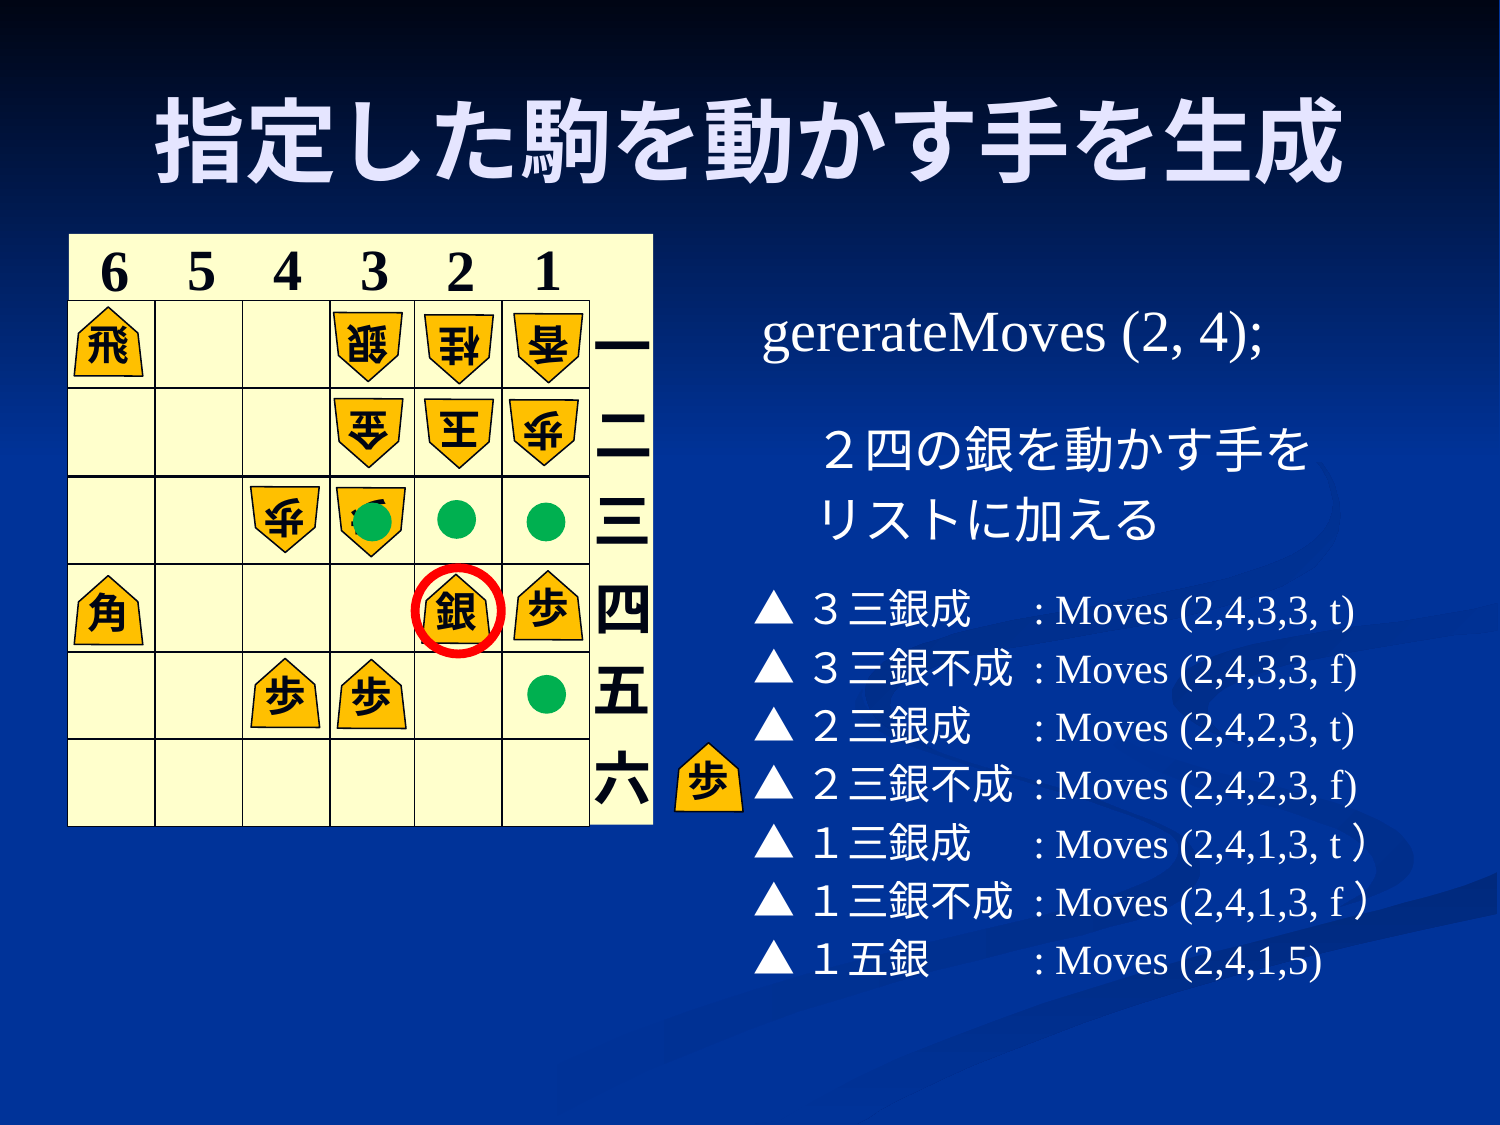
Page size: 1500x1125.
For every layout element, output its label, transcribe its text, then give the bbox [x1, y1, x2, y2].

text_box ２四の銀を動かす手を リストに加える [799, 411, 1330, 557]
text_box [67, 224, 744, 827]
title 指定した駒を動かす手を生成 [75, 45, 1425, 233]
text_box ▲３三銀成 : Moves (2,4,3,3, t) ▲３三銀不成 : Moves (2,4,3,3, f) ▲２三銀成 : Moves (2,4,2,3, t) ▲２三銀不成 : Moves (2,4,2,3, f) ▲１三銀成 : Moves (2,4,1,3, t） ▲１三銀不成 : Moves (2,4,1,3, f） ▲１五銀 : Moves (2,4,1,5) [738, 575, 1411, 991]
text_box gererateMoves (2, 4); [746, 286, 1280, 371]
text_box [352, 499, 567, 714]
